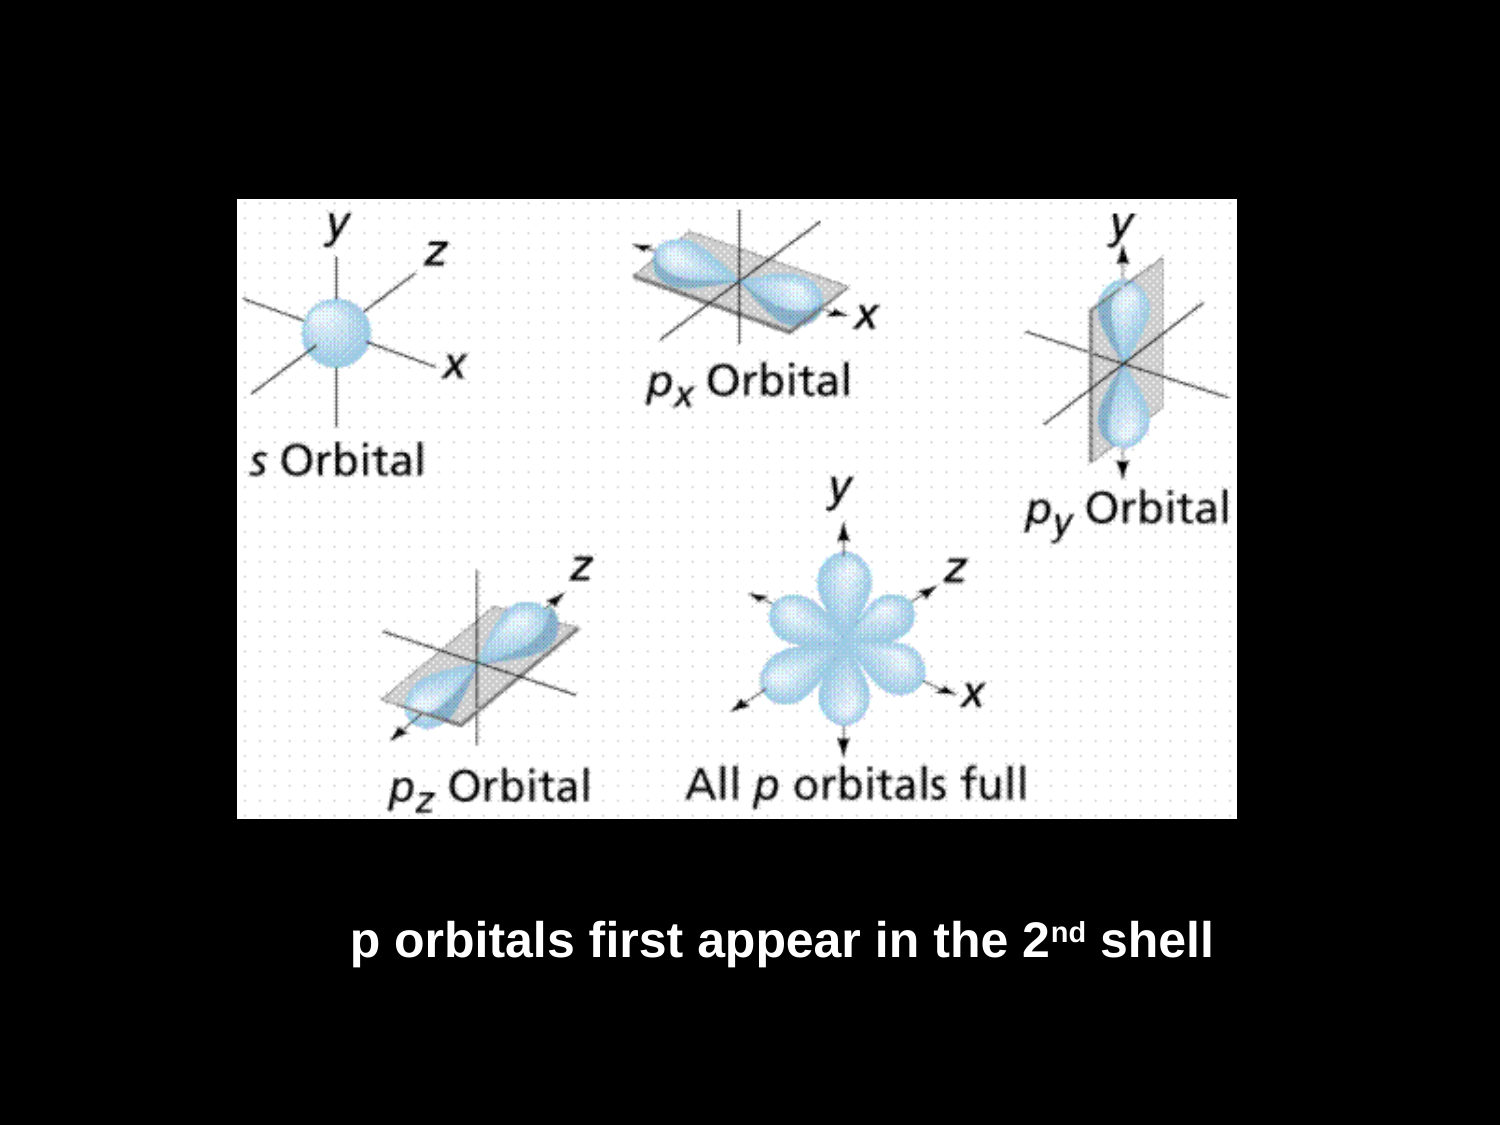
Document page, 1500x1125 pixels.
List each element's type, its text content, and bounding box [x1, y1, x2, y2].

picture [237, 199, 1237, 819]
text_box p orbitals first appear in the 2nd shell [335, 899, 1230, 975]
